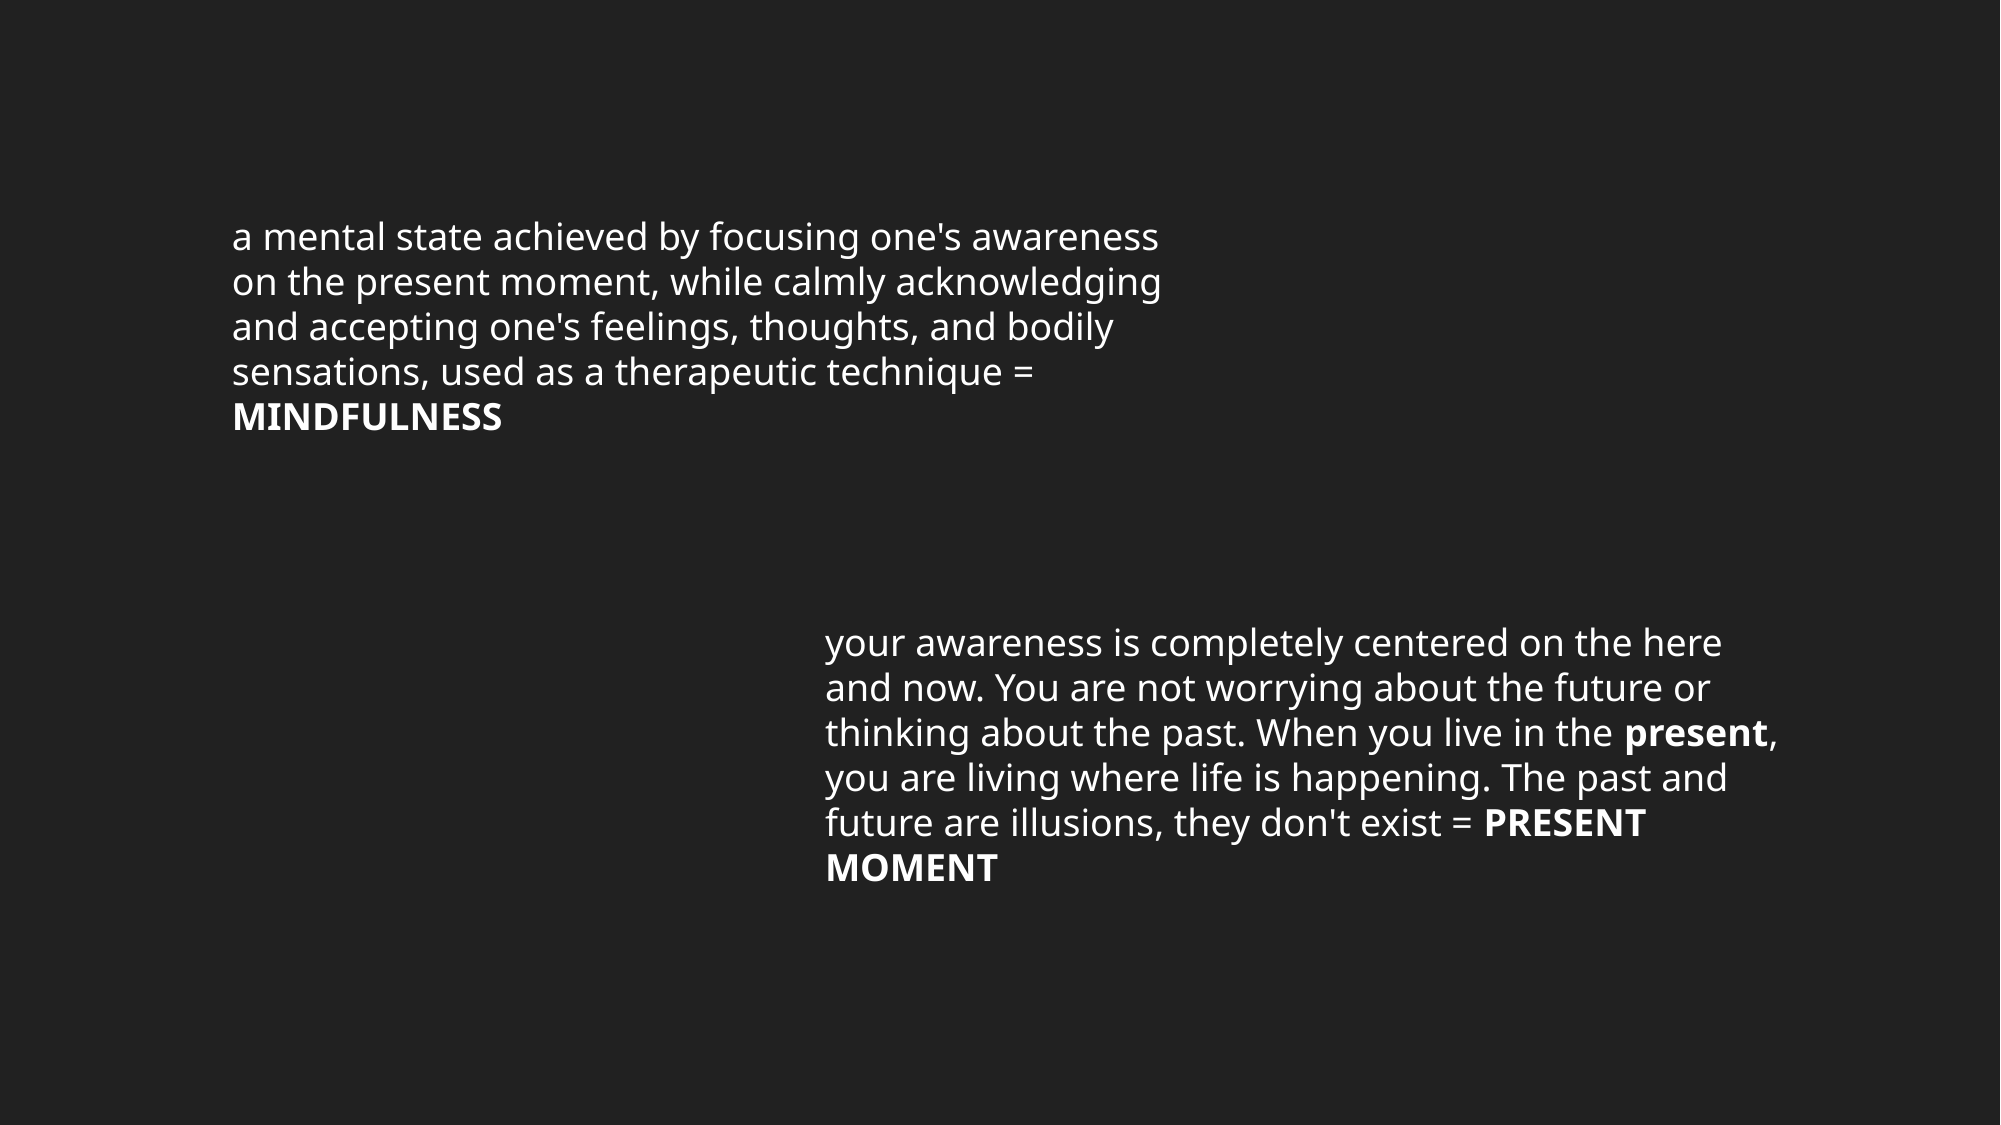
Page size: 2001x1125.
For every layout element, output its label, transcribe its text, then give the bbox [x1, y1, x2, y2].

text_box your awareness is completely centered on the here and now. You are not worrying about the future or thinking about the past. When you live in the present, you are living where life is happening. The past and future are illusions, they don't exist = PRESENT MOMENT [810, 611, 1811, 896]
text_box a mental state achieved by focusing one's awareness on the present moment, while calmly acknowledging and accepting one's feelings, thoughts, and bodily sensations, used as a therapeutic technique = MINDFULNESS [217, 206, 1217, 446]
